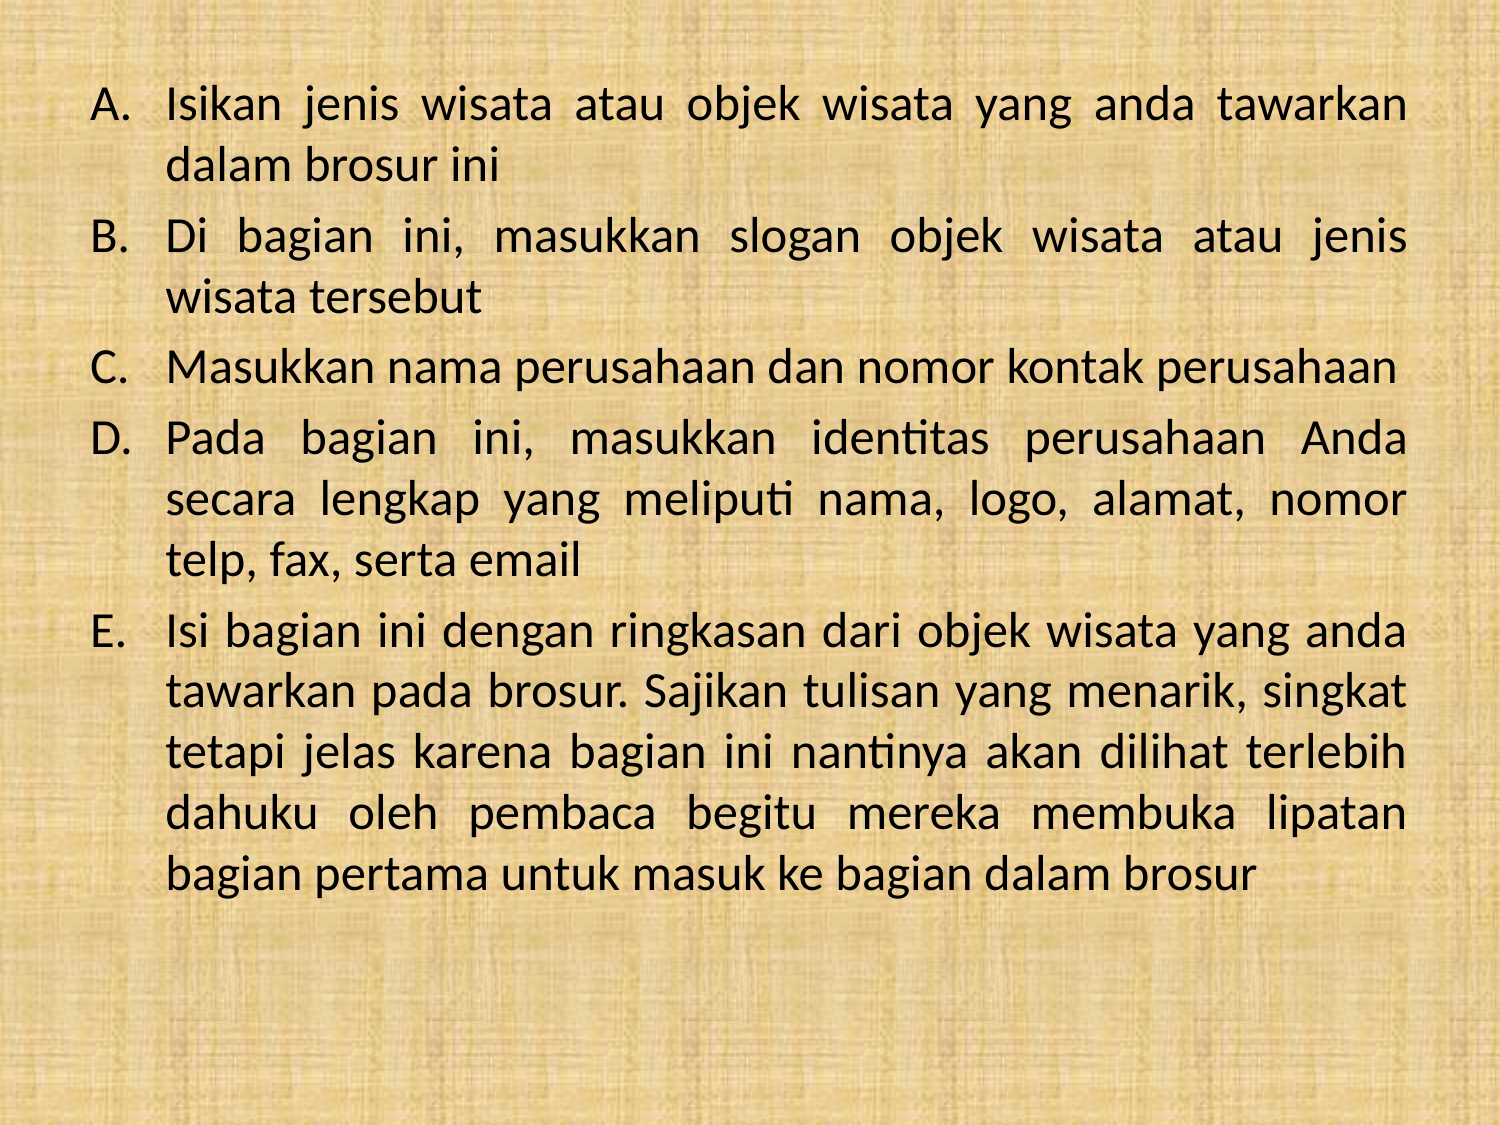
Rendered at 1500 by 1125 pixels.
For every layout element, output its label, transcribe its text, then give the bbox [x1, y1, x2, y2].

list Isikan jenis wisata atau objek wisata yang anda tawarkan dalam brosur ini Di bagian ini, masukkan slogan objek wisata atau jenis wisata tersebut Masukkan nama perusahaan dan nomor kontak perusahaan Pada bagian ini, masukkan identitas perusahaan Anda secara lengkap yang meliputi nama, logo, alamat, nomor telp, fax, serta email Isi bagian ini dengan ringkasan dari objek wisata yang anda tawarkan pada brosur. Sajikan tulisan yang menarik, singkat tetapi jelas karena bagian ini nantinya akan dilihat terlebih dahuku oleh pembaca begitu mereka membuka lipatan bagian pertama untuk masuk ke bagian dalam brosur [75, 62, 1425, 1005]
picture [0, 0, 1500, 1125]
